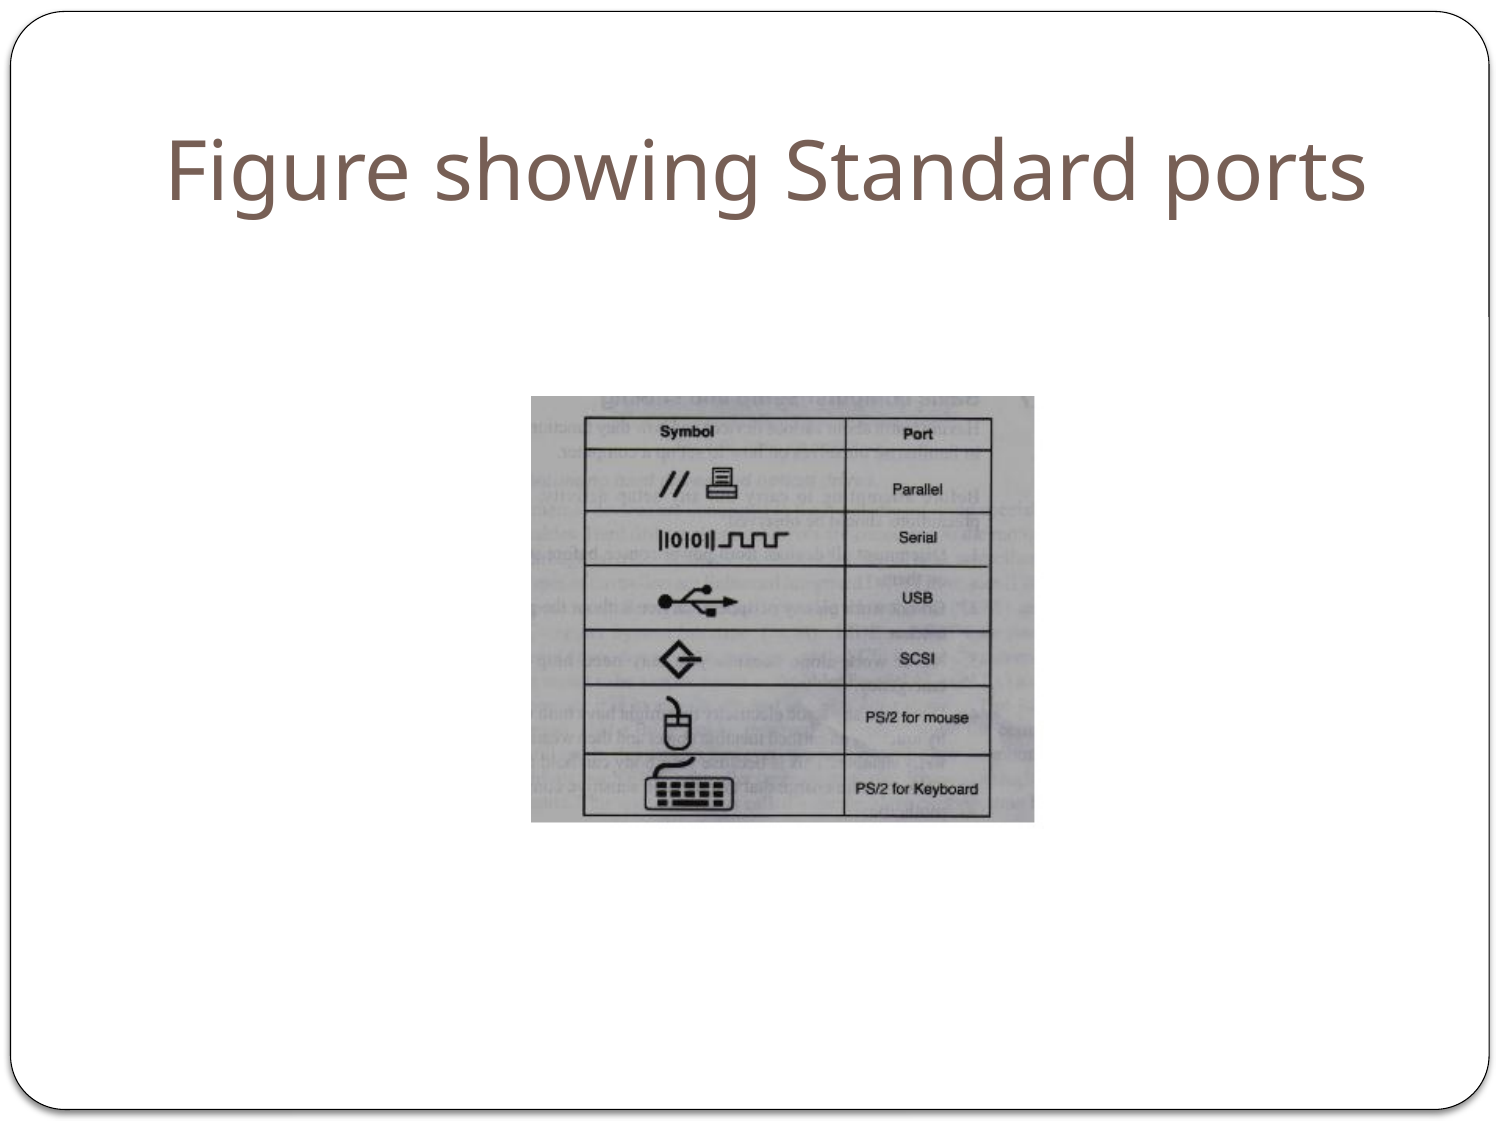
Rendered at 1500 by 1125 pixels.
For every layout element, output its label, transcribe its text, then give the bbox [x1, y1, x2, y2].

title Figure showing Standard ports [150, 45, 1425, 233]
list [530, 395, 1044, 830]
